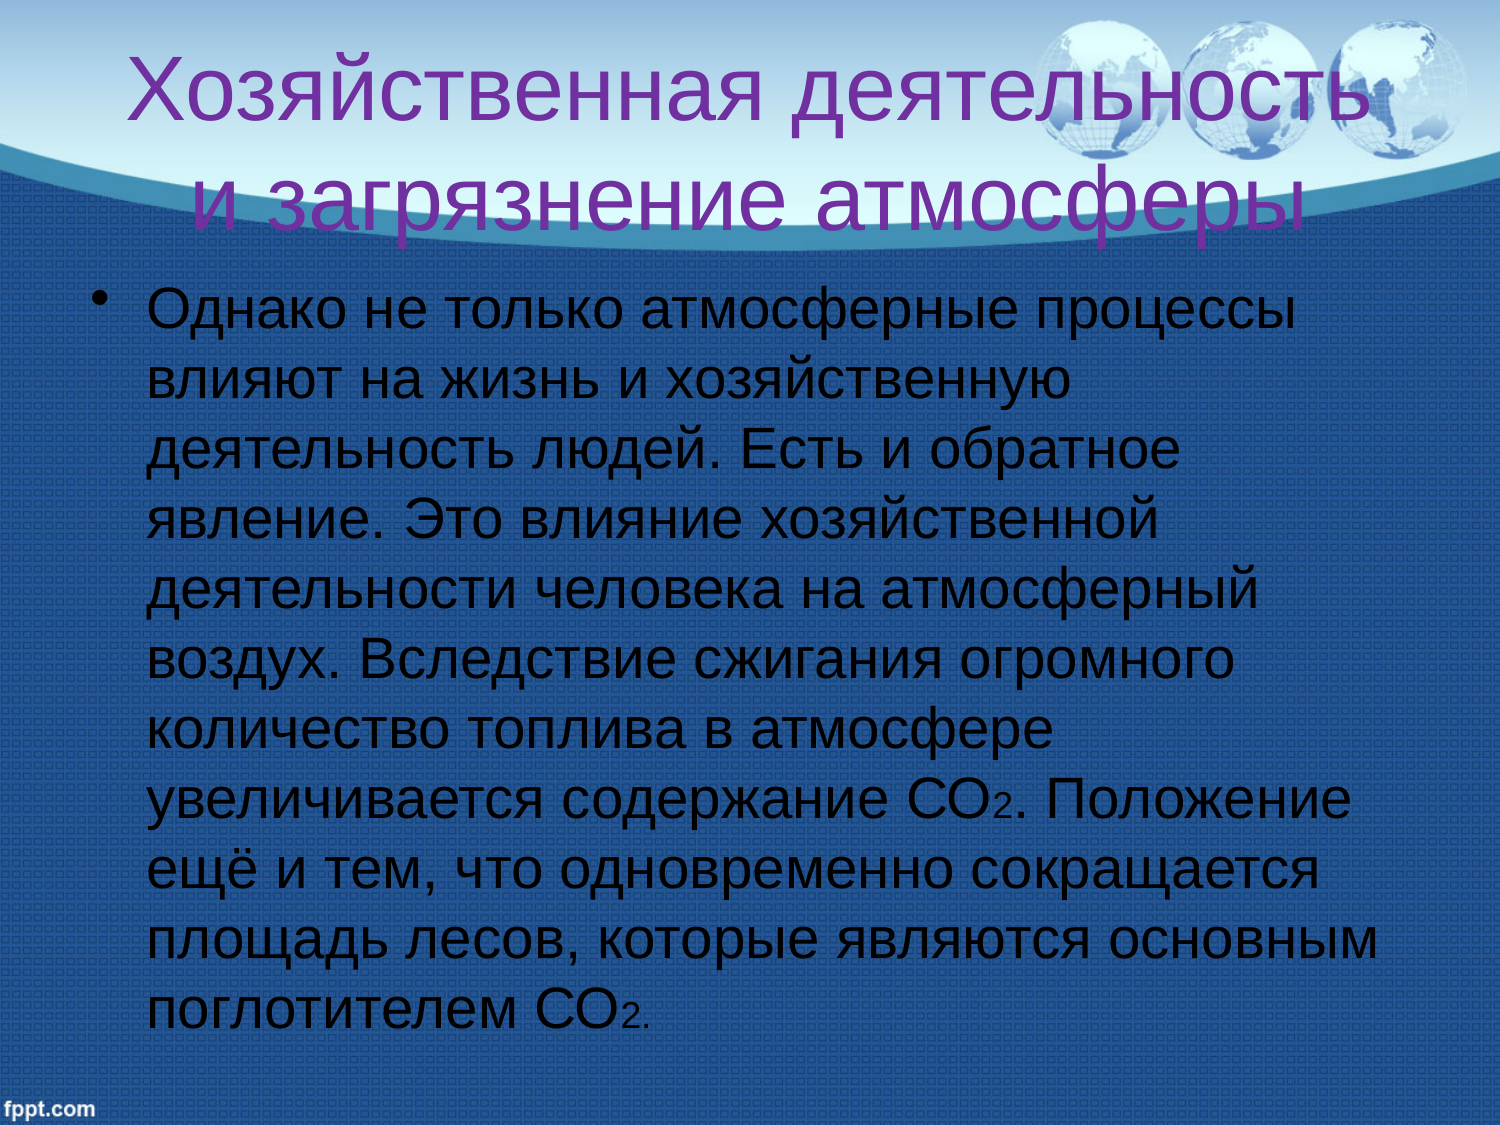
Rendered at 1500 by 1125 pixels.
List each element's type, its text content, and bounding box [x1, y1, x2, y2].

title Хозяйственная деятельность и загрязнение атмосферы [74, 44, 1426, 233]
picture [0, 0, 1500, 1125]
list Однако не только атмосферные процессы влияют на жизнь и хозяйственную деятельность людей. Есть и обратное явление. Это влияние хозяйственной деятельности человека на атмосферный воздух. Вследствие сжигания огромного количество топлива в атмосфере увеличивается содержание СО2. Положение ещё и тем, что одновременно сокращается площадь лесов, которые являются основным поглотителем СО2. [74, 262, 1426, 1006]
